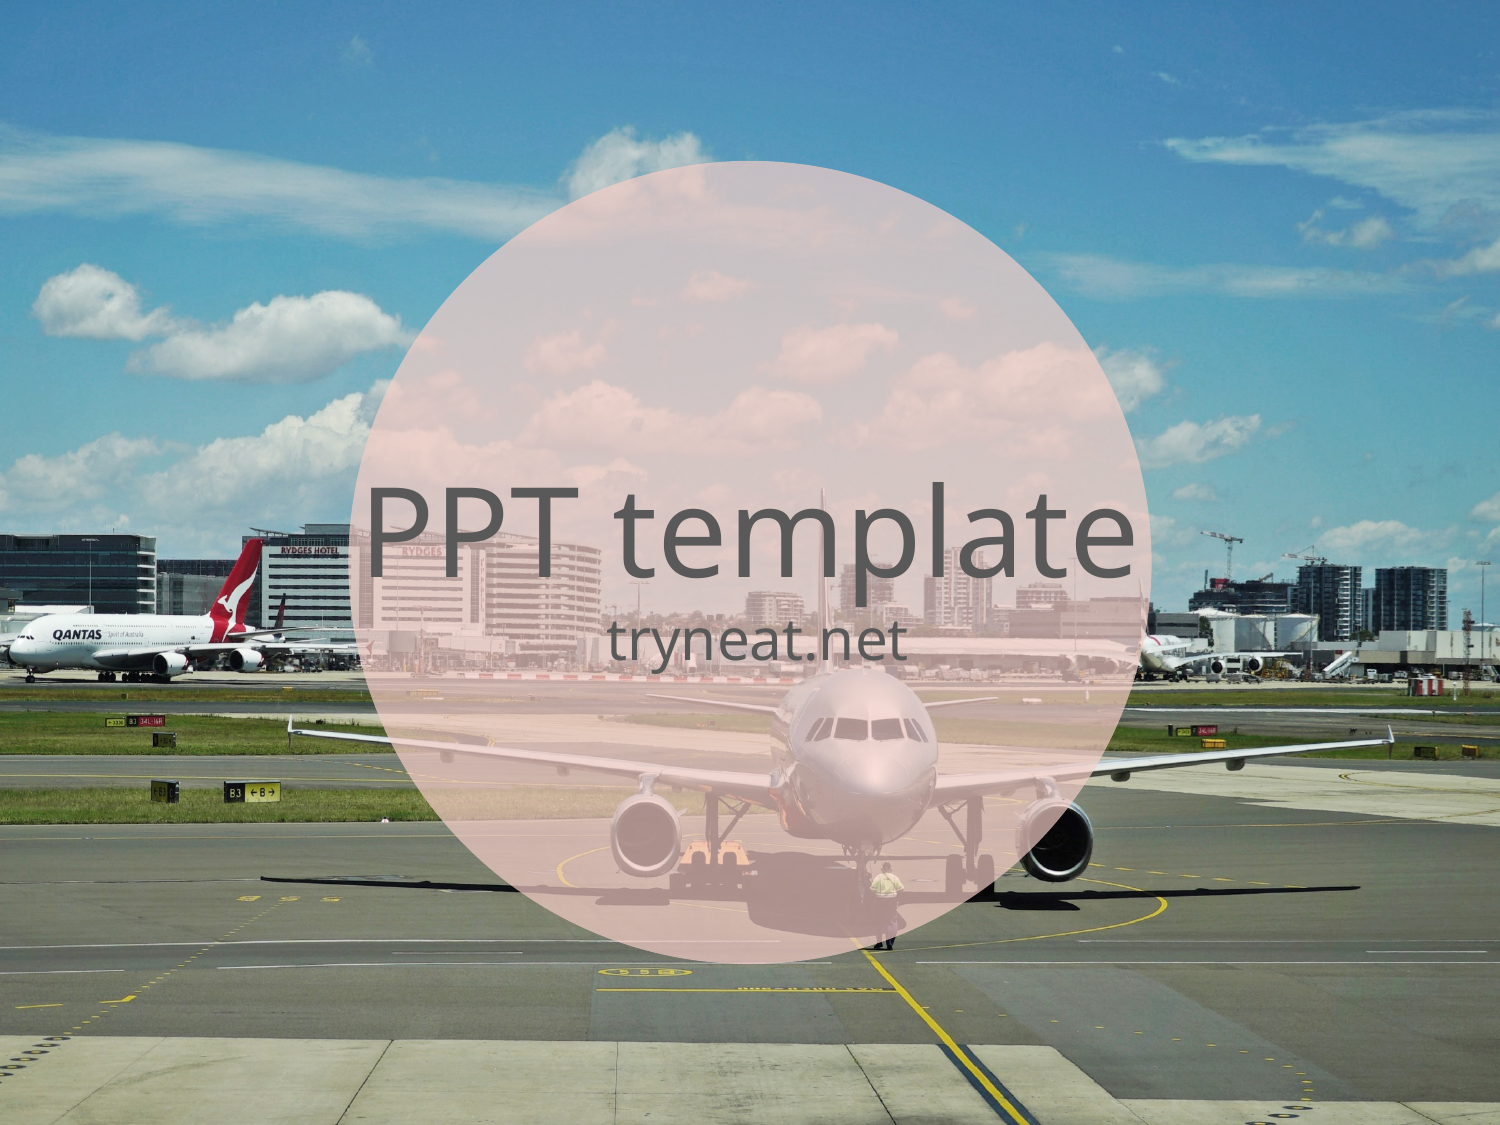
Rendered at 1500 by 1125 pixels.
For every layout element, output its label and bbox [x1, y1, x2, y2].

text_box [0, 0, 1500, 1125]
